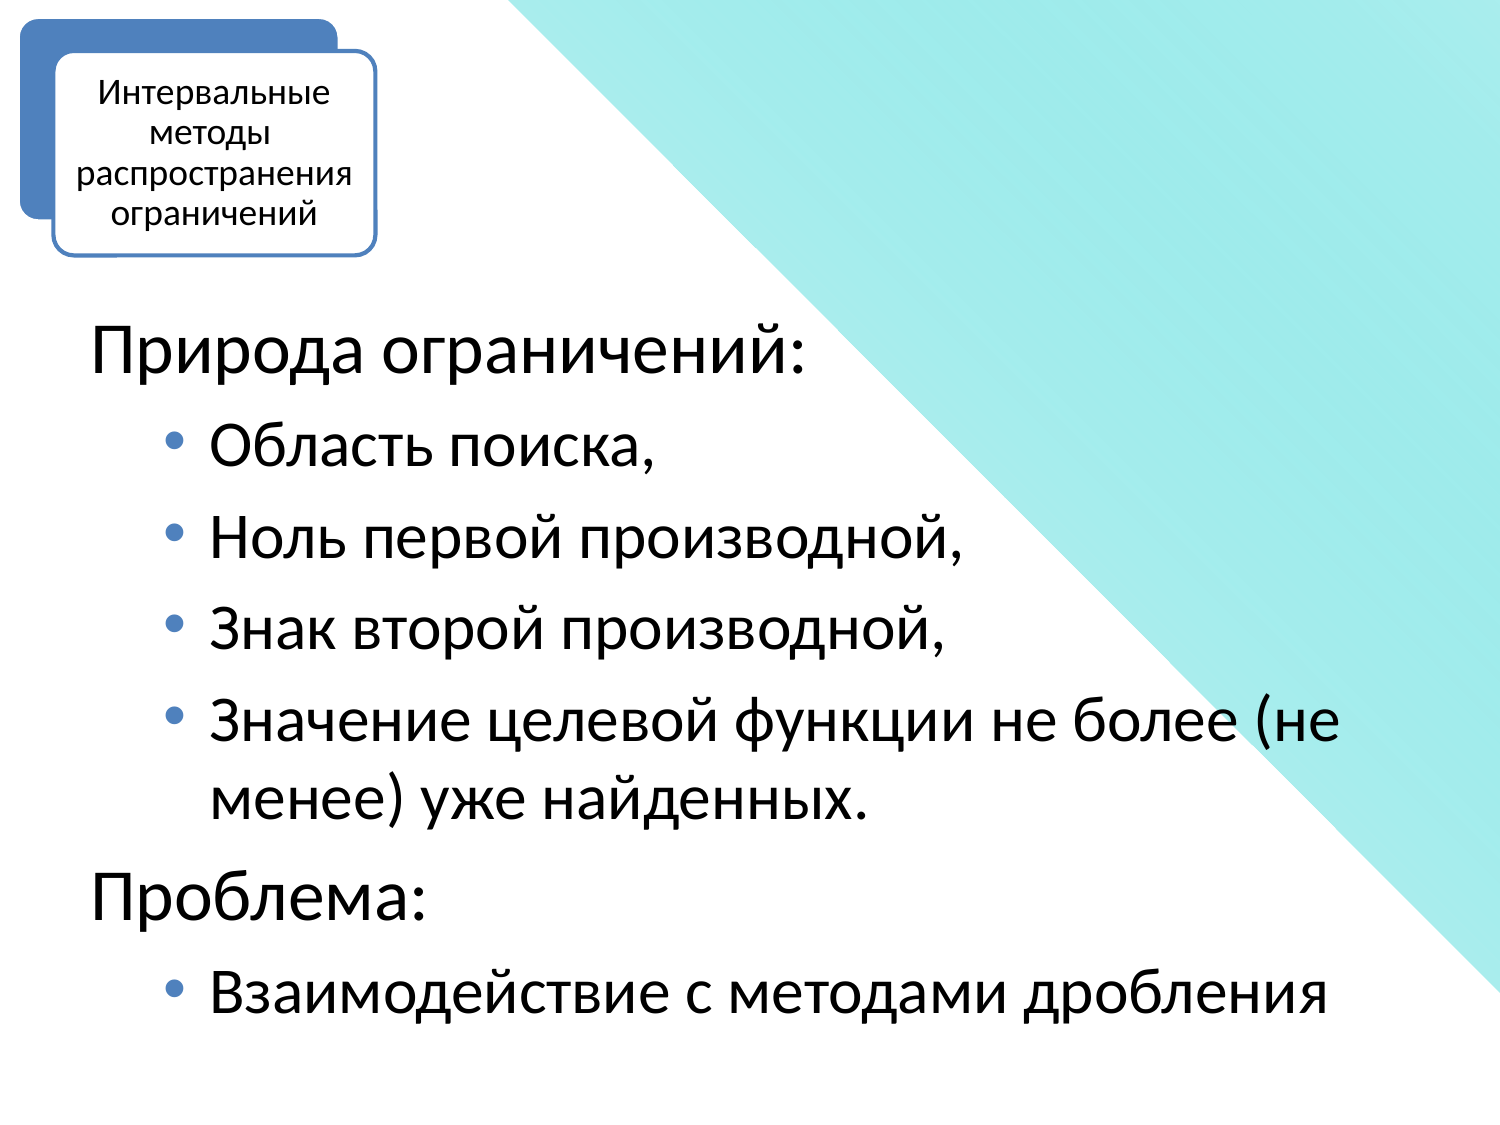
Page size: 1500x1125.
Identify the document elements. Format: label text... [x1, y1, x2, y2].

text_box [506, 0, 1500, 996]
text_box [17, 16, 376, 256]
list Природа ограничений: Область поиска, Ноль первой производной, Знак второй производной, Значение целевой функции не более (не менее) уже найденных. Проблема: Взаимодействие с методами дробления [75, 292, 1382, 1035]
